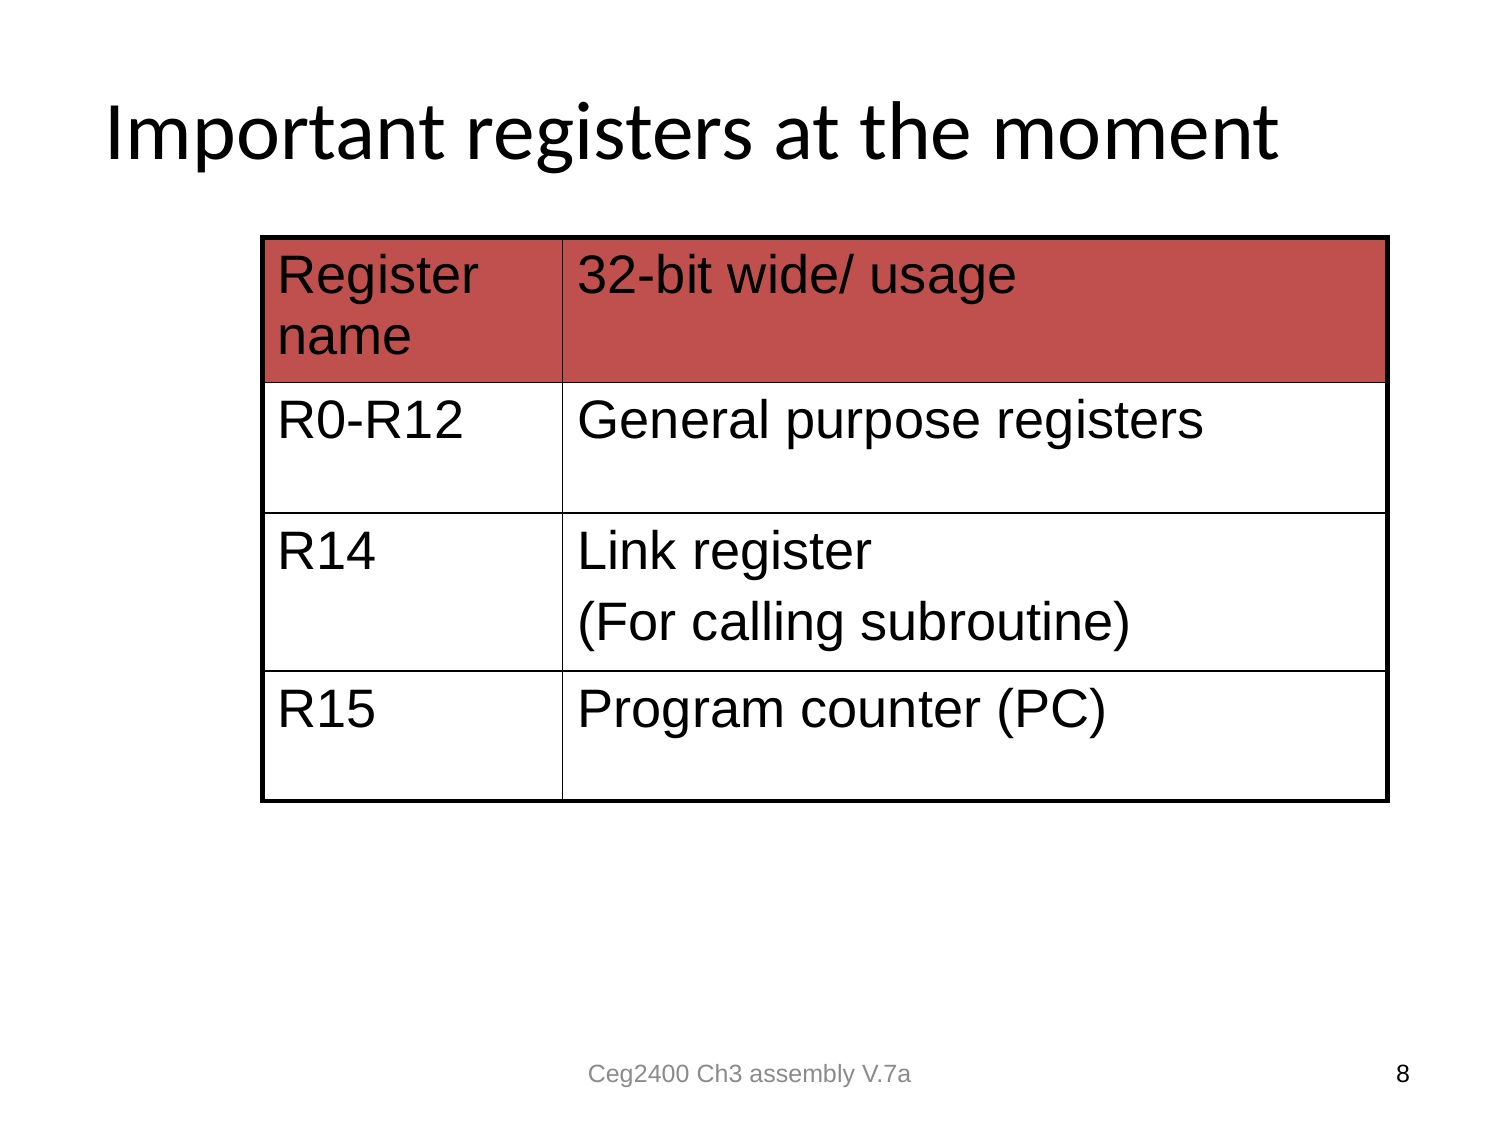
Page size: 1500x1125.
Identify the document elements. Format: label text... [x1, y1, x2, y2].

table_header 32-bit wide/ usage [563, 240, 1385, 382]
table_cell Link register (For calling subroutine) [563, 514, 1385, 670]
footer Ceg2400 Ch3 assembly V.7a [512, 1042, 988, 1103]
table_header Register name [265, 240, 562, 382]
table_cell R0-R12 [265, 383, 562, 512]
table_cell R15 [265, 672, 562, 799]
table_cell R14 [265, 514, 562, 670]
slide_number 8 [1074, 1042, 1425, 1103]
table_cell General purpose registers [563, 383, 1385, 512]
title Important registers at the moment [75, 20, 1313, 233]
table_cell Program counter (PC) [563, 672, 1385, 799]
